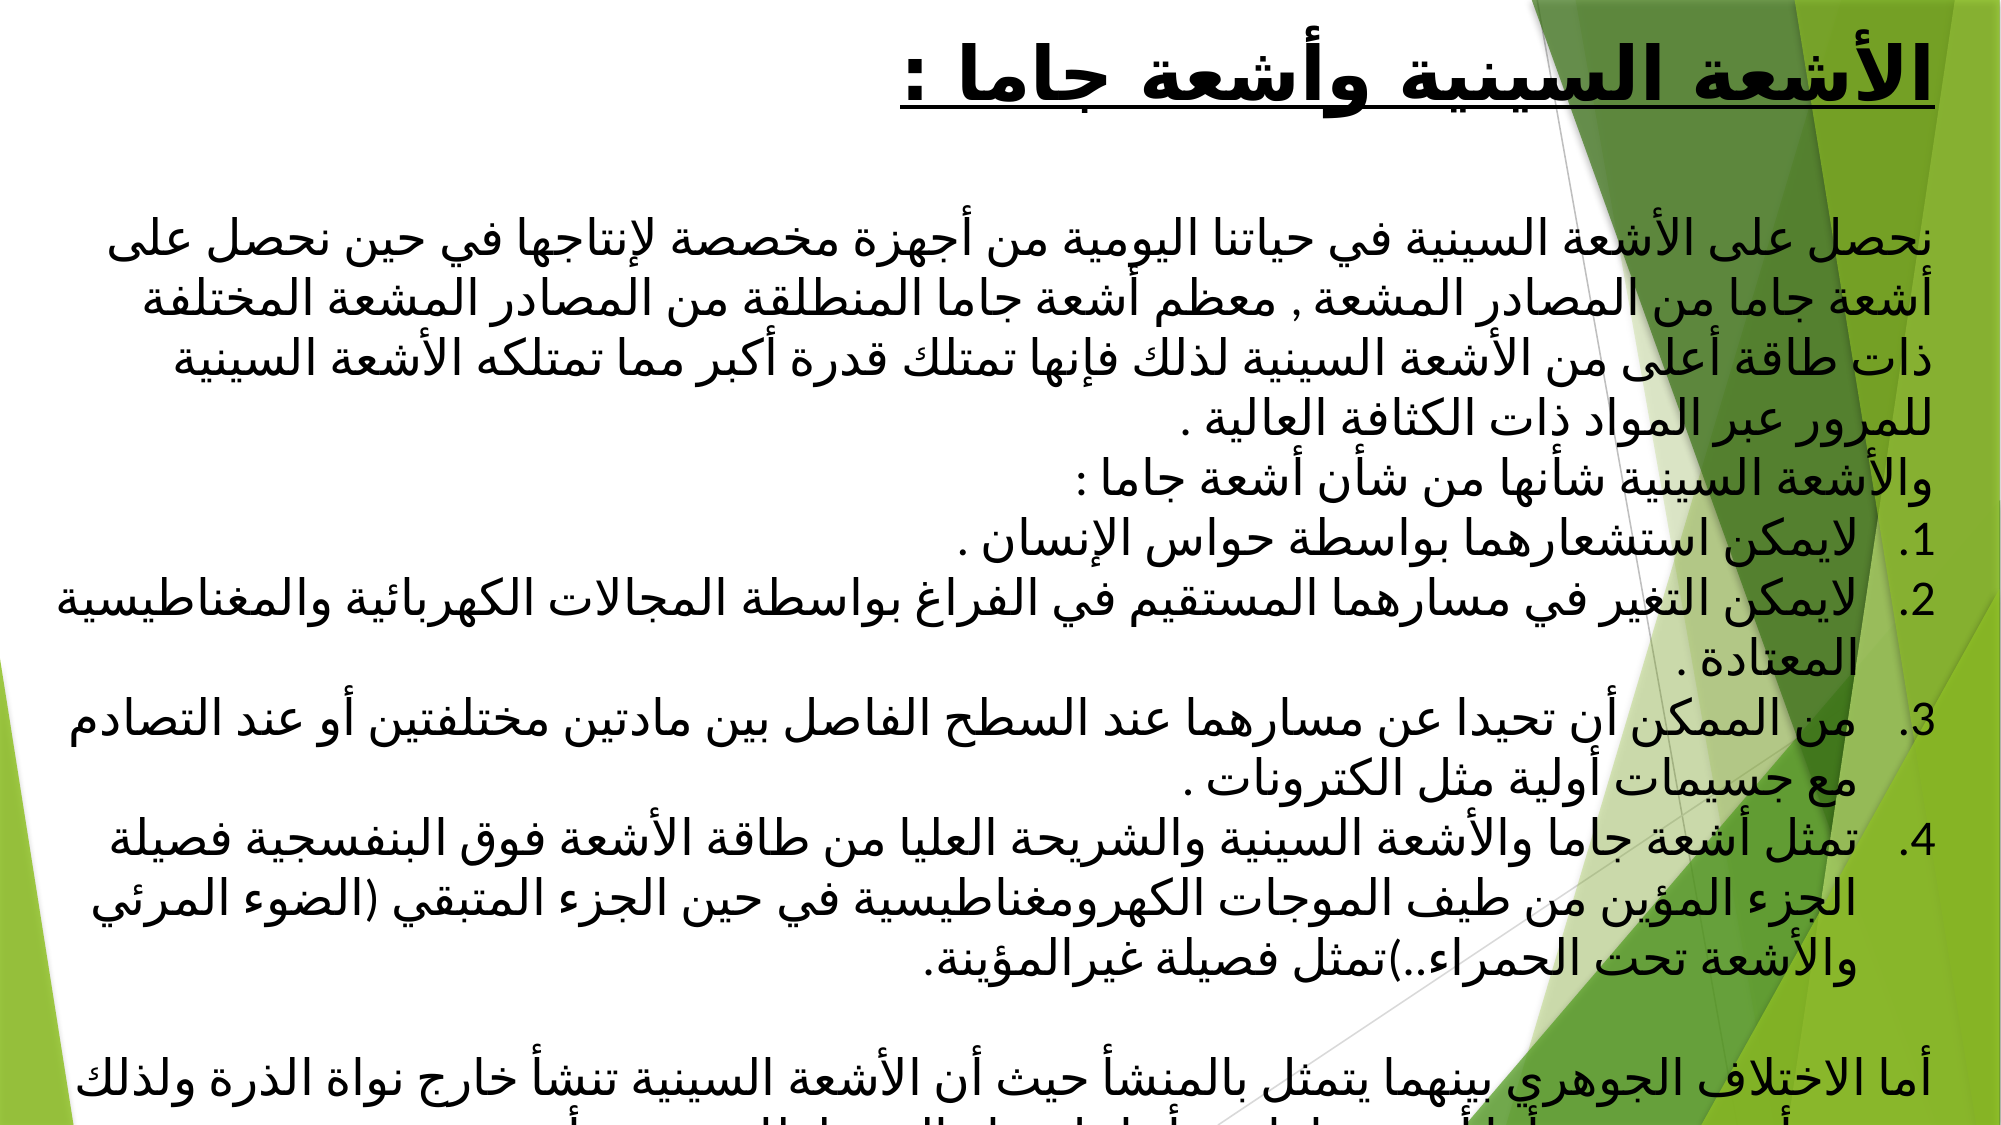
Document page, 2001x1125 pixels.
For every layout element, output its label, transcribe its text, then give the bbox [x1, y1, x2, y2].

text_box الأشعة السينية وأشعة جاما : نحصل على الأشعة السينية في حياتنا اليومية من أجهزة مخصصة لإنتاجها في حين نحصل على أشعة جاما من المصادر المشعة , معظم أشعة جاما المنطلقة من المصادر المشعة المختلفة ذات طاقة أعلى من الأشعة السينية لذلك فإنها تمتلك قدرة أكبر مما تمتلكه الأشعة السينية للمرور عبر المواد ذات الكثافة العالية . والأشعة السينية شأنها من شأن أشعة جاما : لايمكن استشعارهما بواسطة حواس الإنسان . لايمكن التغير في مسارهما المستقيم في الفراغ بواسطة المجالات الكهربائية والمغناطيسية المعتادة . من الممكن أن تحيدا عن مسارهما عند السطح الفاصل بين مادتين مختلفتين أو عند التصادم مع جسيمات أولية مثل الكترونات . تمثل أشعة جاما والأشعة السينية والشريحة العليا من طاقة الأشعة فوق البنفسجية فصيلة الجزء المؤين من طيف الموجات الكهرومغناطيسية في حين الجزء المتبقي (الضوء المرئي والأشعة تحت الحمراء..)تمثل فصيلة غيرالمؤينة. أما الاختلاف الجوهري بينهما يتمثل بالمنشأ حيث أن الأشعة السينية تنشأ خارج نواة الذرة ولذلك تسمى أشعة ذرية, وأما أشعة جاما تنشأ داخل نواة الذرة لذلك تسمى أشعة نووية . [33, 17, 1950, 1125]
